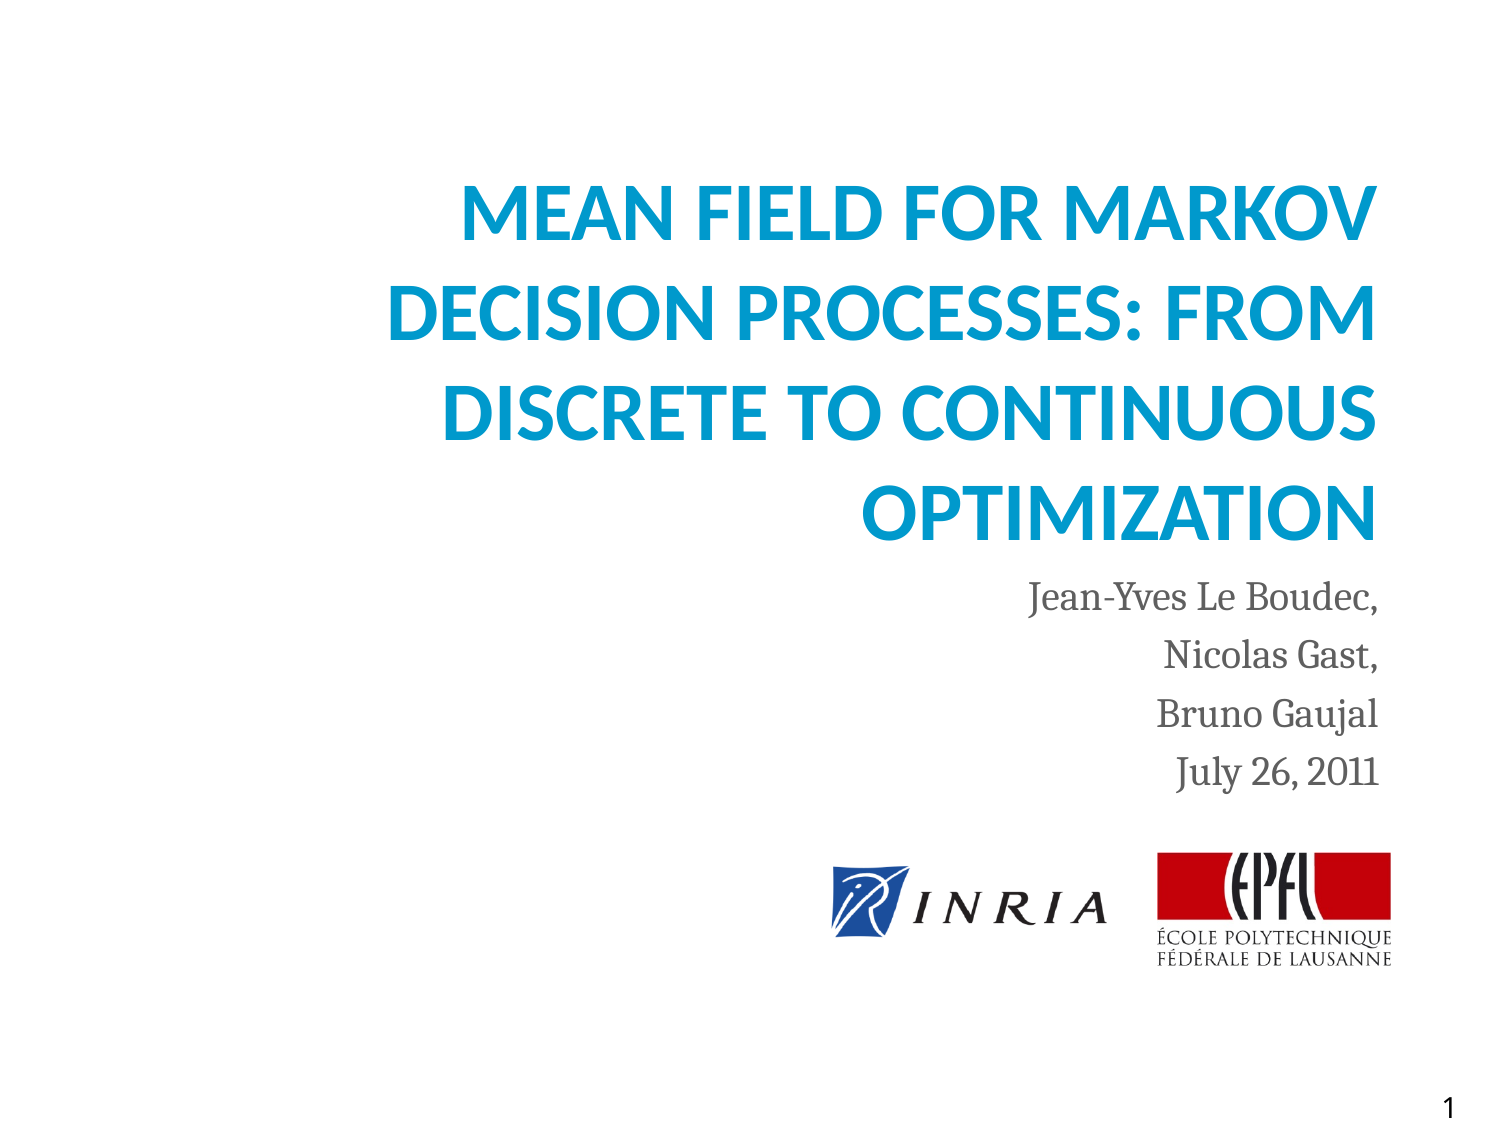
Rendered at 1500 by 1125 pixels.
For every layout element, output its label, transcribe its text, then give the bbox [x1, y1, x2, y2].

footer 1 [1399, 1082, 1500, 1125]
title Mean Field for Markov Decision Processes: from Discrete to Continuous Optimization [118, 149, 1394, 470]
picture [808, 859, 1130, 939]
list Jean-Yves Le Boudec, Nicolas Gast, Bruno Gaujal July 26, 2011 [118, 567, 1394, 802]
picture [1157, 852, 1391, 966]
